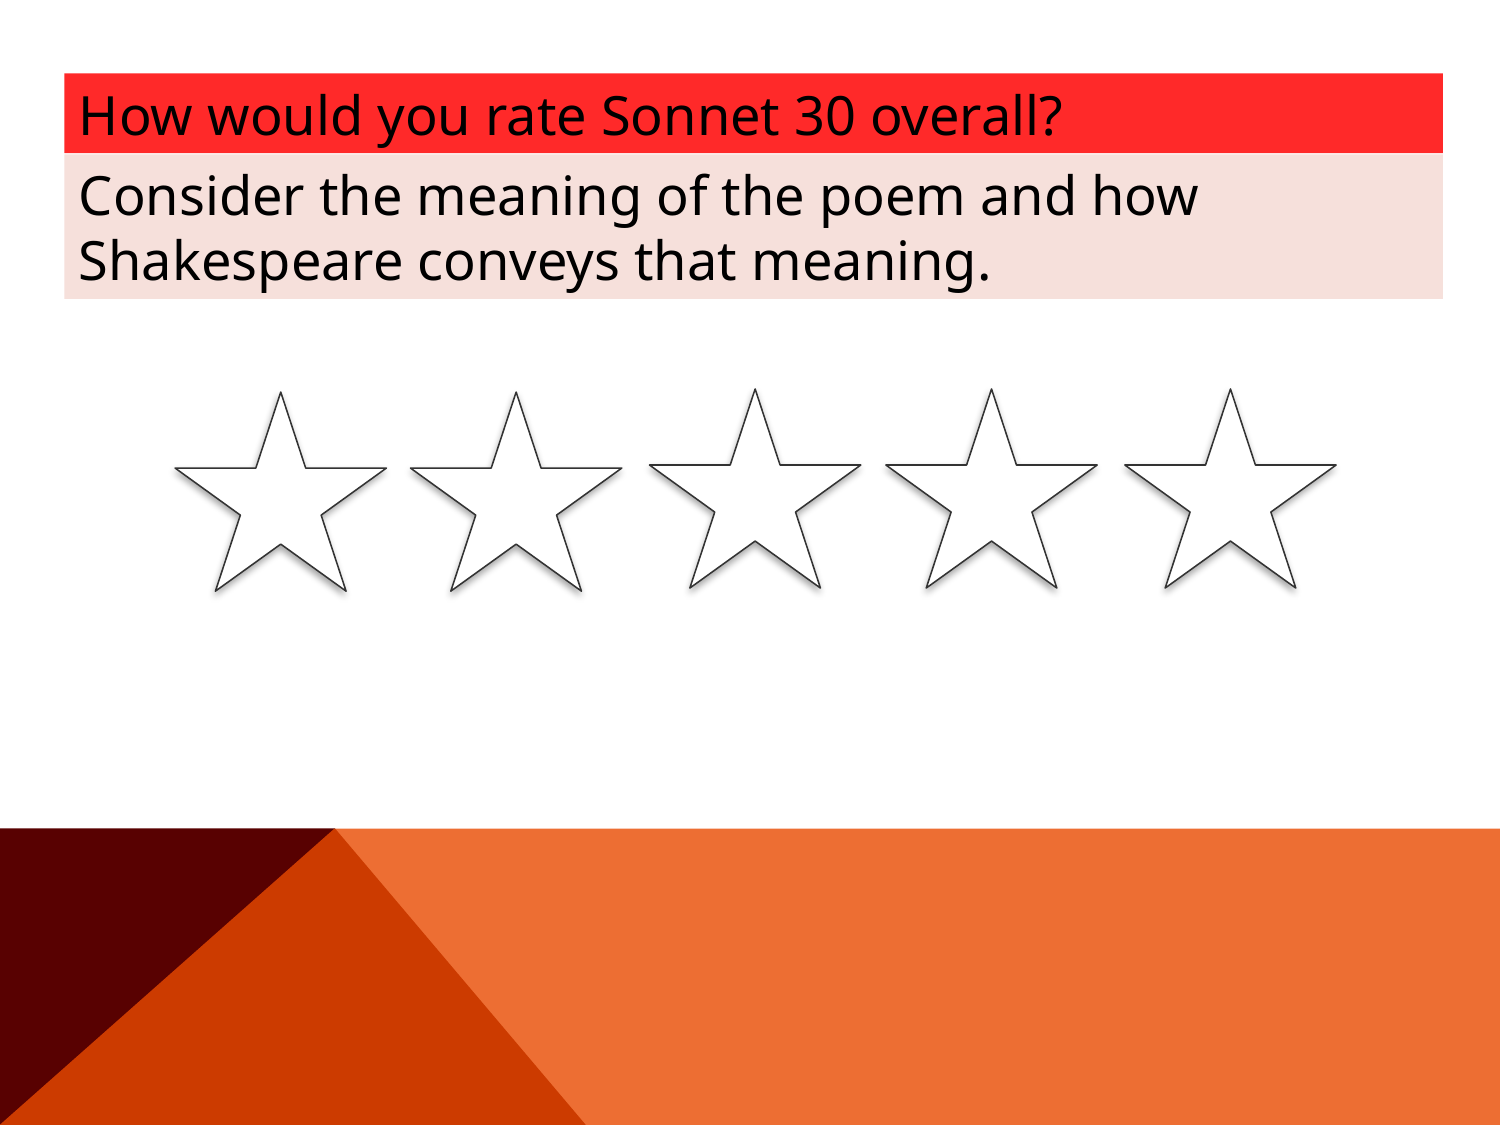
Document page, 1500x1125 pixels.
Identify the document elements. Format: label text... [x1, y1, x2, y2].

text_box [648, 388, 862, 589]
text_box How would you rate Sonnet 30 overall? [64, 73, 1443, 154]
text_box [174, 391, 388, 592]
text_box [885, 388, 1098, 589]
text_box Consider the meaning of the poem and how Shakespeare conveys that meaning. [64, 154, 1443, 299]
text_box [1124, 388, 1337, 589]
text_box [409, 391, 623, 592]
